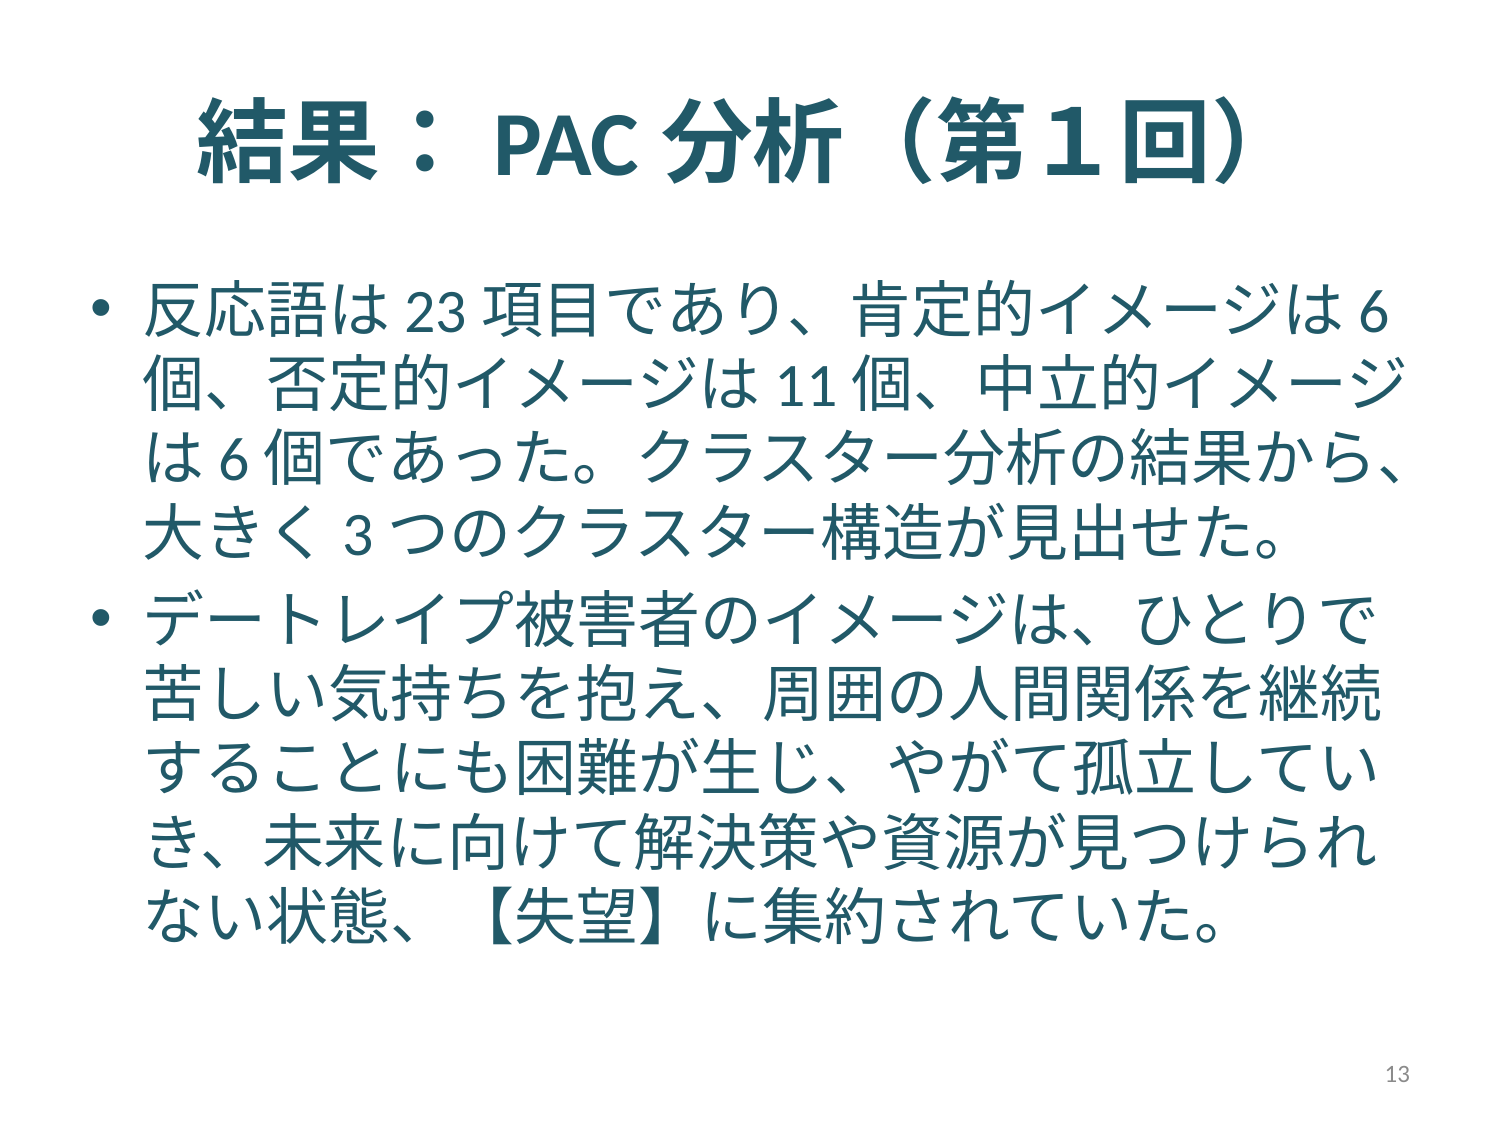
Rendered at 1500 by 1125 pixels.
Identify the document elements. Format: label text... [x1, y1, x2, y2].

list 反応語は23項目であり、肯定的イメージは6個、否定的イメージは11個、中立的イメージは6個であった。クラスター分析の結果から、大きく3つのクラスター構造が見出せた。 デートレイプ被害者のイメージは、ひとりで苦しい気持ちを抱え、周囲の人間関係を継続することにも困難が生じ、やがて孤立していき、未来に向けて解決策や資源が見つけられない状態、【失望】に集約されていた。 [75, 262, 1425, 1059]
title 結果：PAC分析（第１回） [75, 45, 1425, 233]
slide_number 13 [1074, 1042, 1425, 1103]
